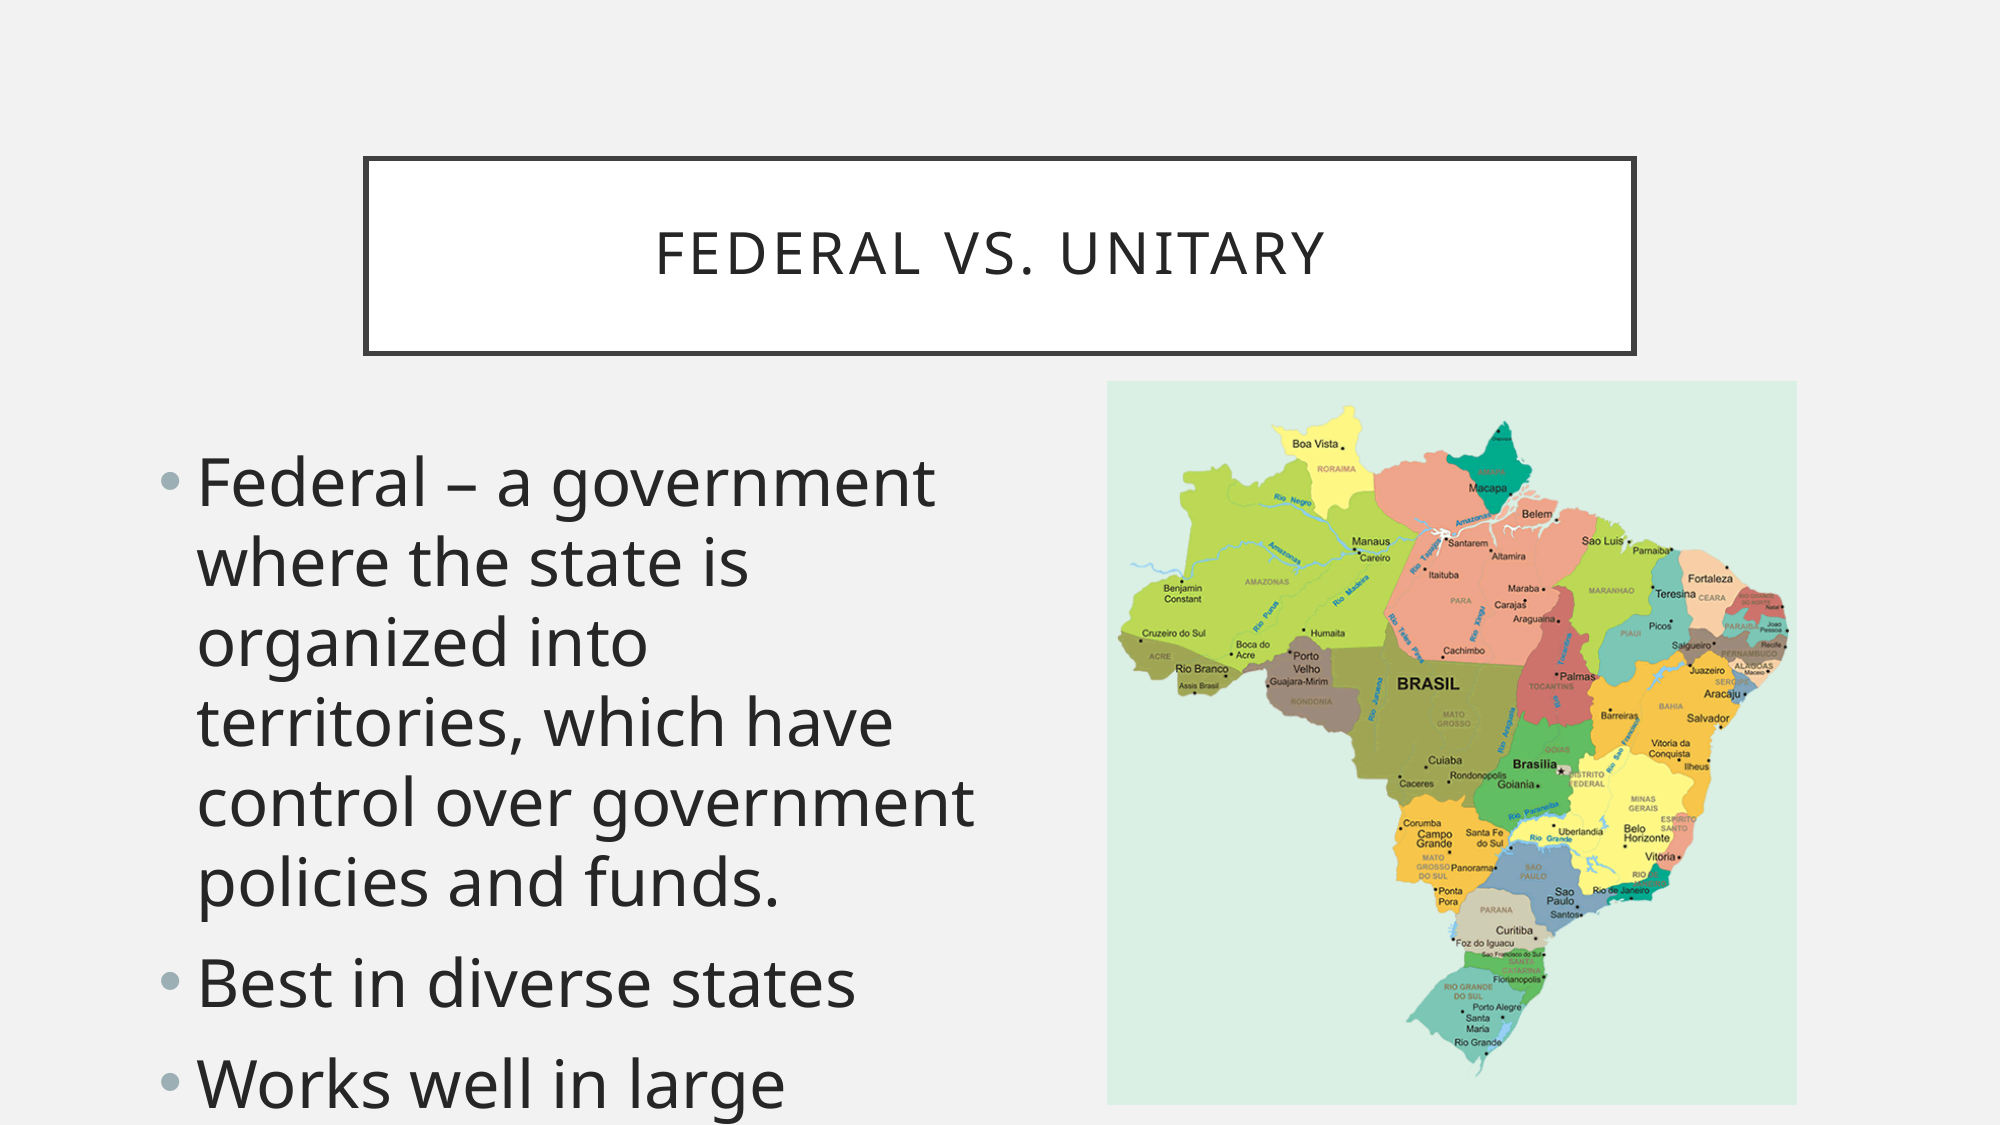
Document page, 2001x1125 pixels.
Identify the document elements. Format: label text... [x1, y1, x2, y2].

picture [1107, 381, 1797, 1105]
list Federal – a government where the state is organized into territories, which have control over government policies and funds. Best in diverse states Works well in large states [143, 432, 998, 1072]
title Federal vs. unitary [363, 156, 1637, 356]
